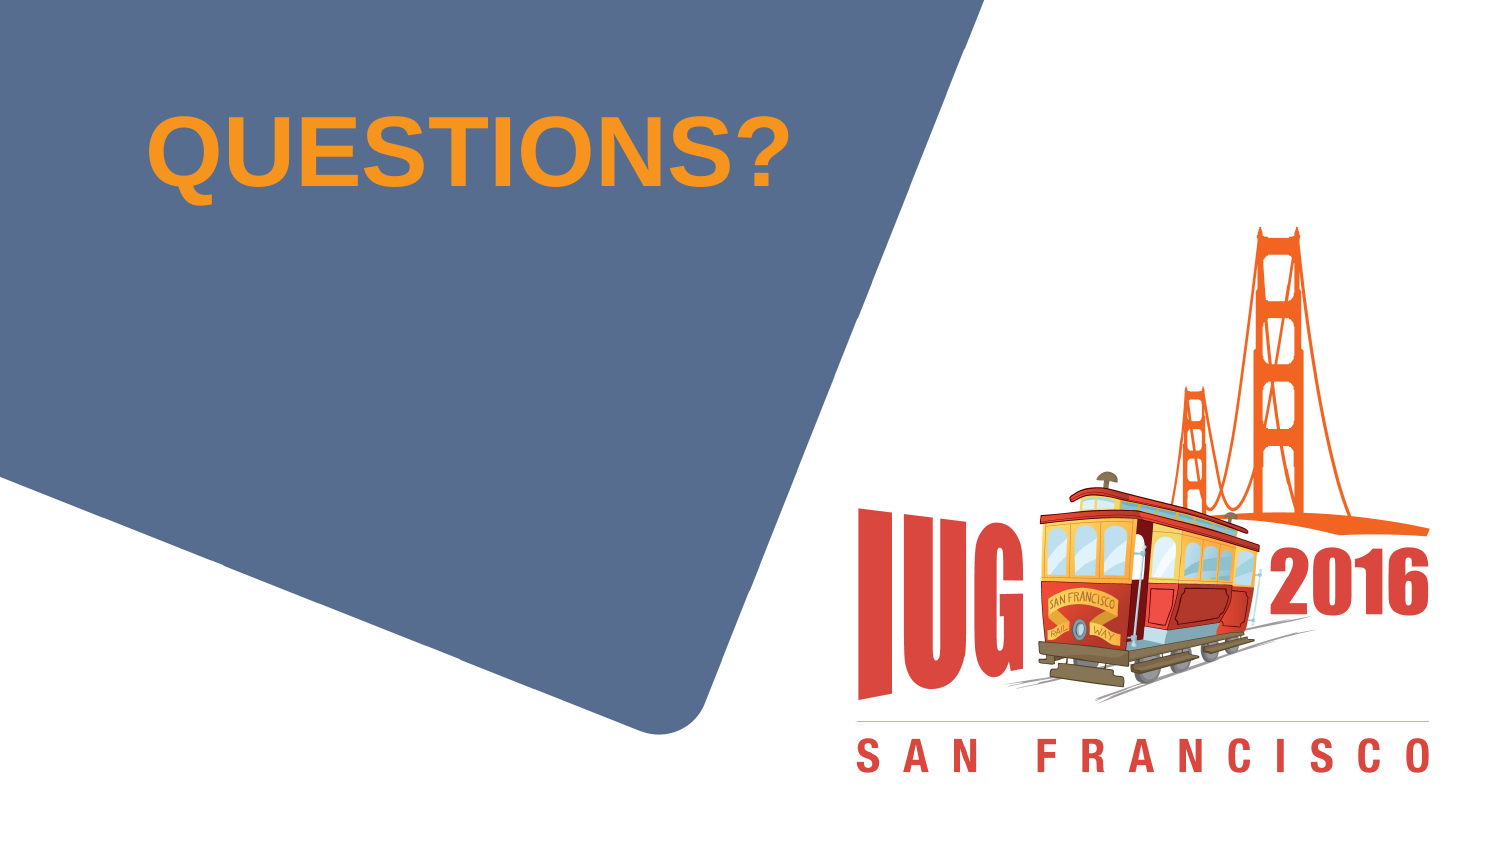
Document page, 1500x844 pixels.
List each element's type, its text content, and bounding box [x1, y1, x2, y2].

picture [0, 0, 1500, 844]
title QUESTIONS? [77, 104, 796, 279]
